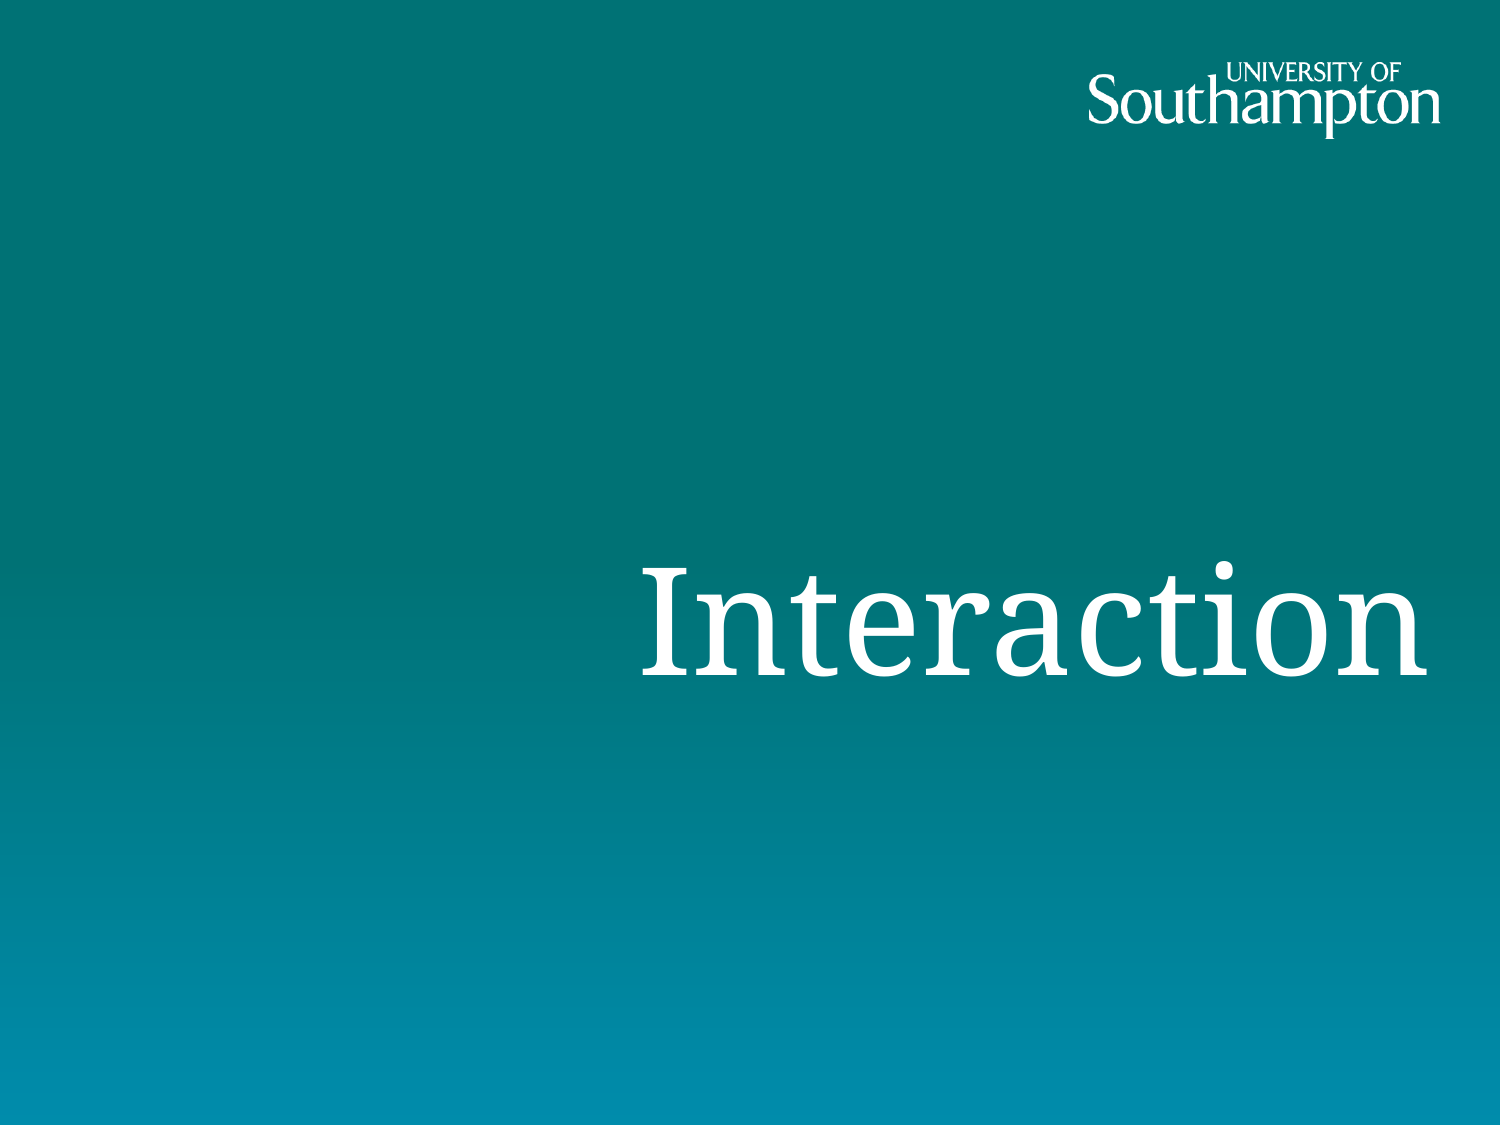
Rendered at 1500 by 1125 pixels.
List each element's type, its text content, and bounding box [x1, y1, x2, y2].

picture [1089, 62, 1441, 139]
title Interaction [52, 278, 1448, 953]
